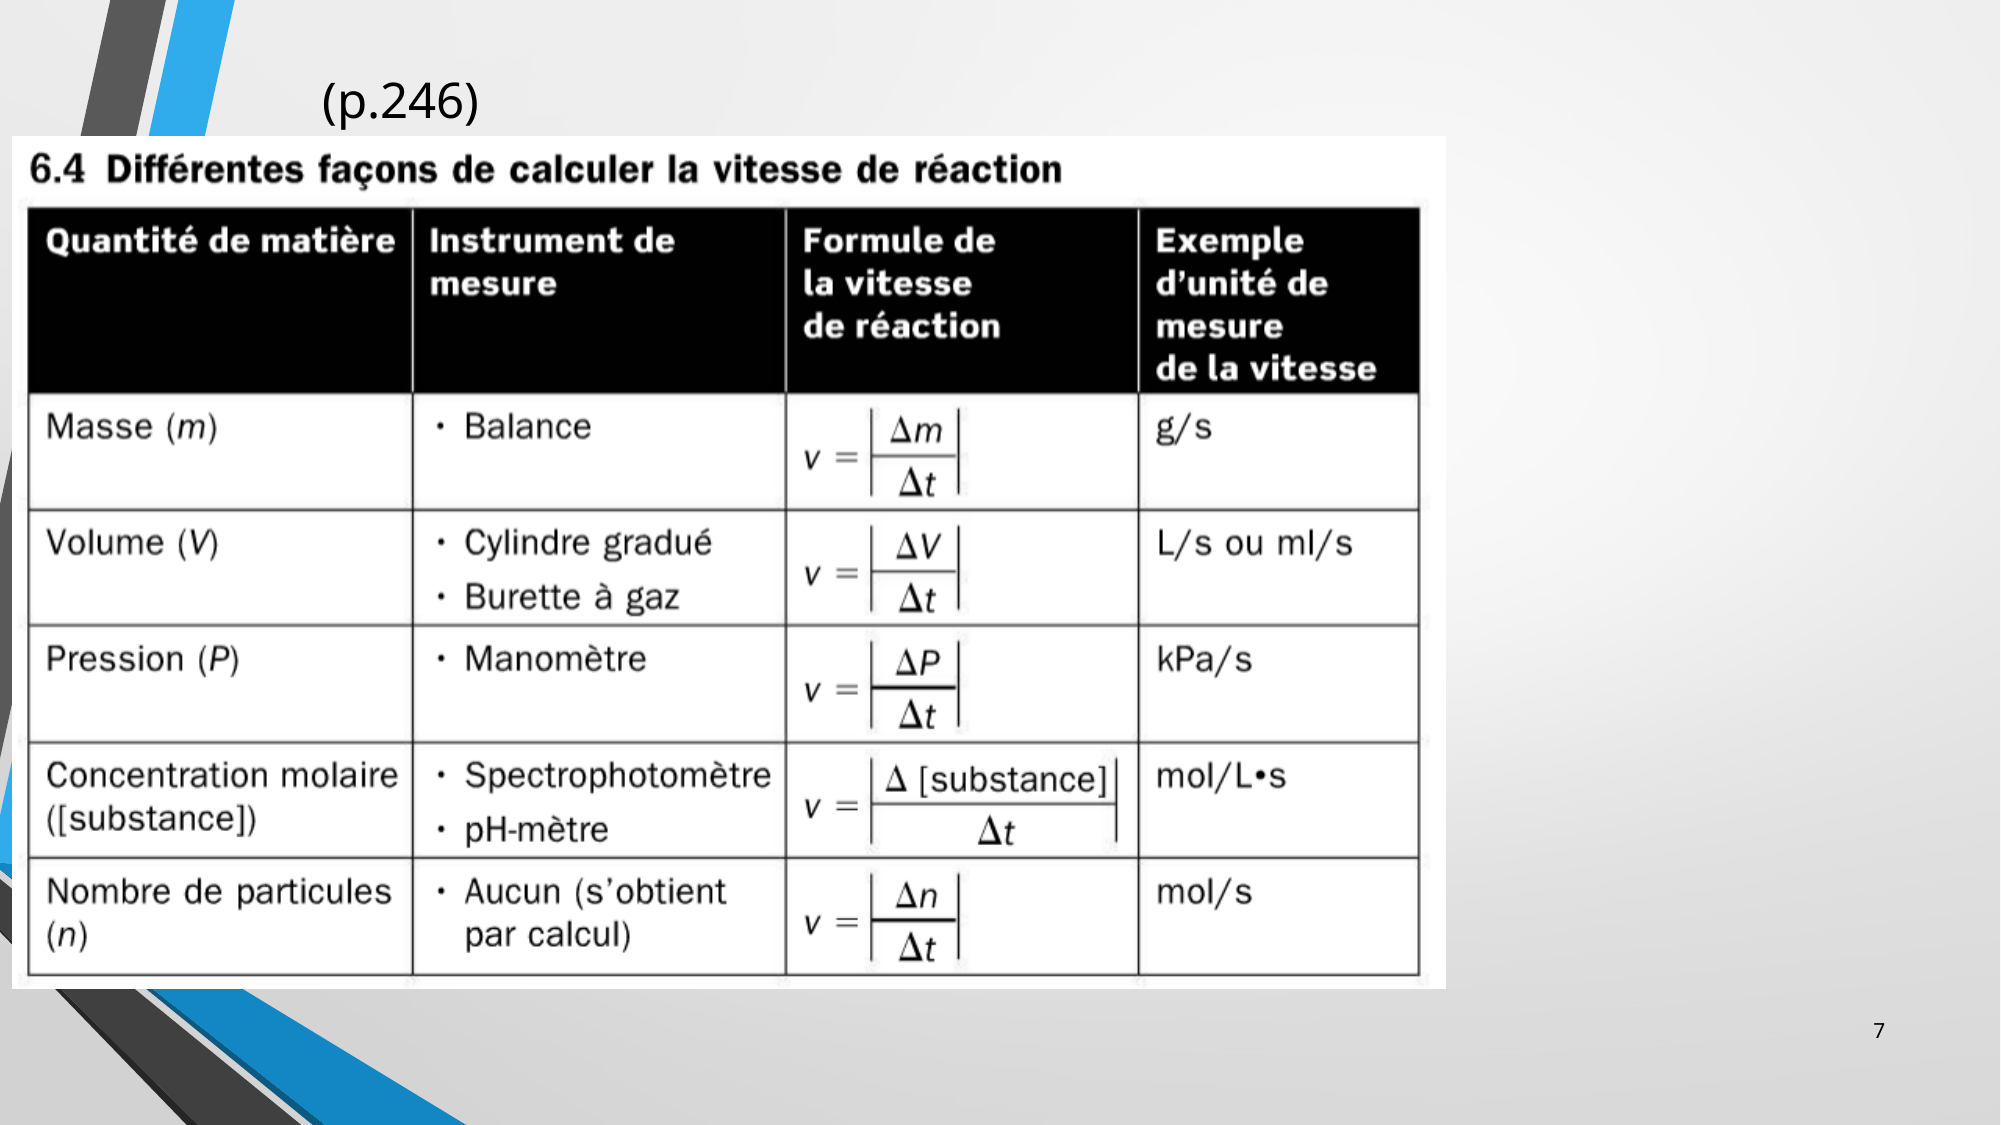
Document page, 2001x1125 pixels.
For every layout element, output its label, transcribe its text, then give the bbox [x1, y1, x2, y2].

title (p.246) [275, 61, 527, 136]
slide_number 7 [1806, 1001, 1900, 1062]
picture [12, 136, 1446, 989]
